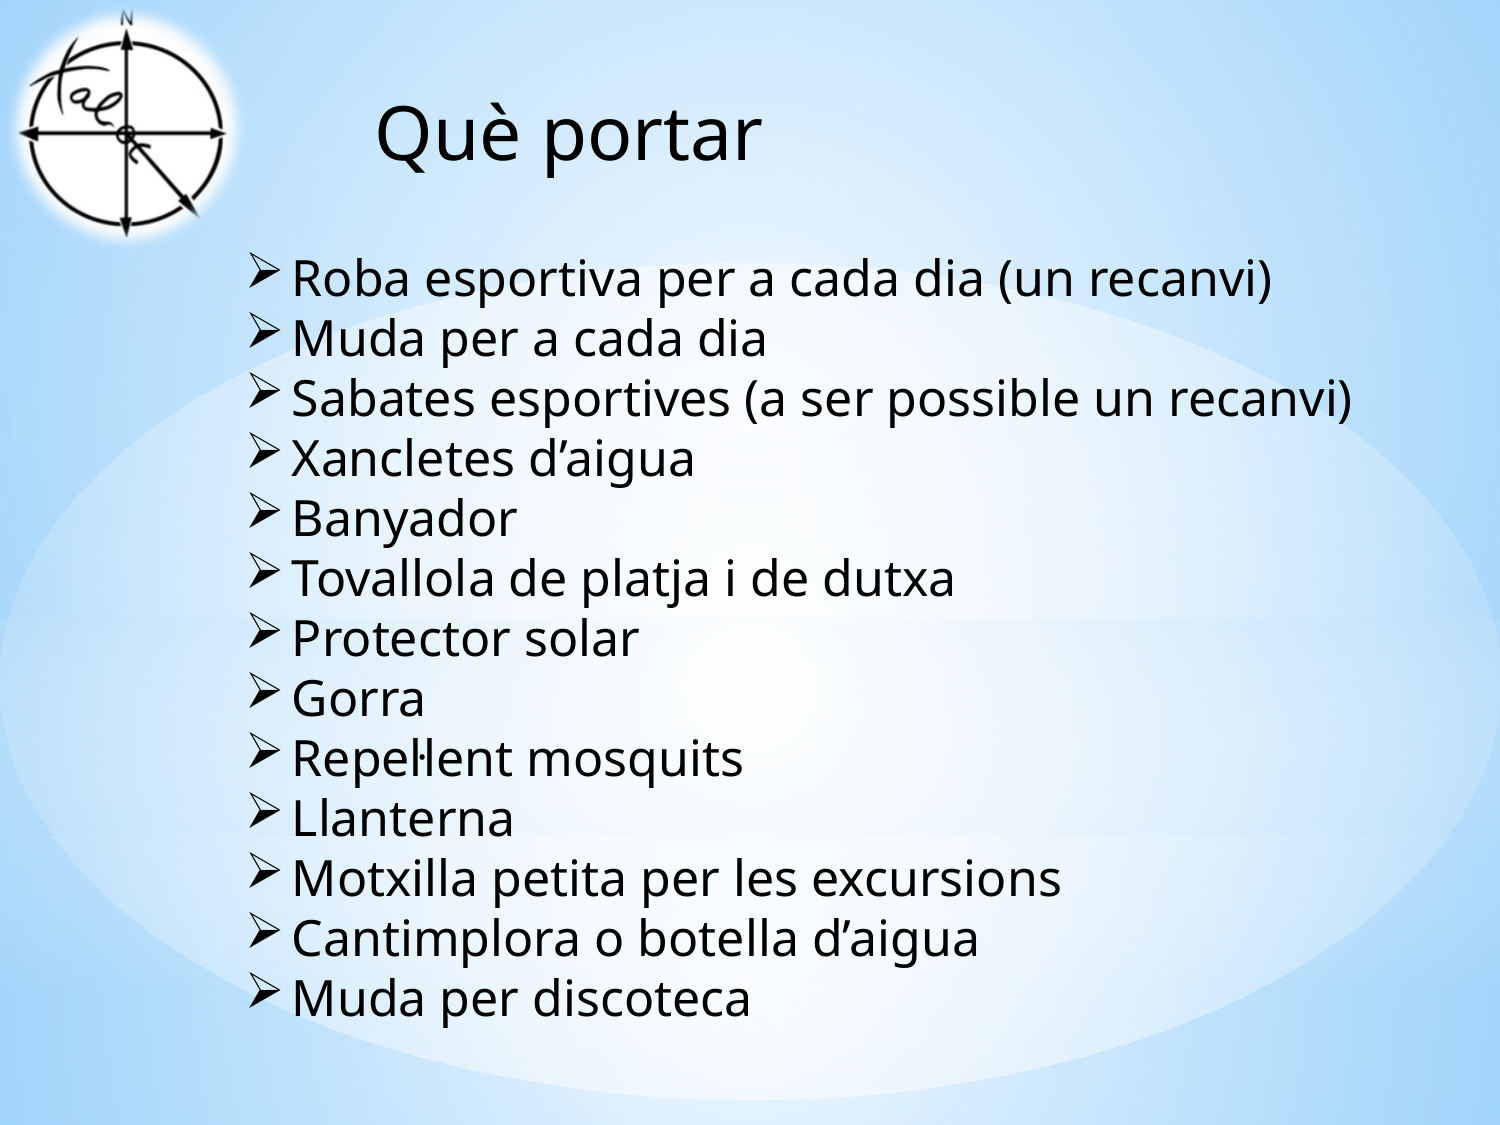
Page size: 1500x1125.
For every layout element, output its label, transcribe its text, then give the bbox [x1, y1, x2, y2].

picture [0, 0, 253, 257]
text_box Què portar [360, 78, 1317, 183]
text_box Roba esportiva per a cada dia (un recanvi) Muda per a cada dia Sabates esportives (a ser possible un recanvi) Xancletes d’aigua Banyador Tovallola de platja i de dutxa Protector solar Gorra Repel·lent mosquits Llanterna Motxilla petita per les excursions Cantimplora o botella d’aigua Muda per discoteca [230, 239, 1435, 1034]
